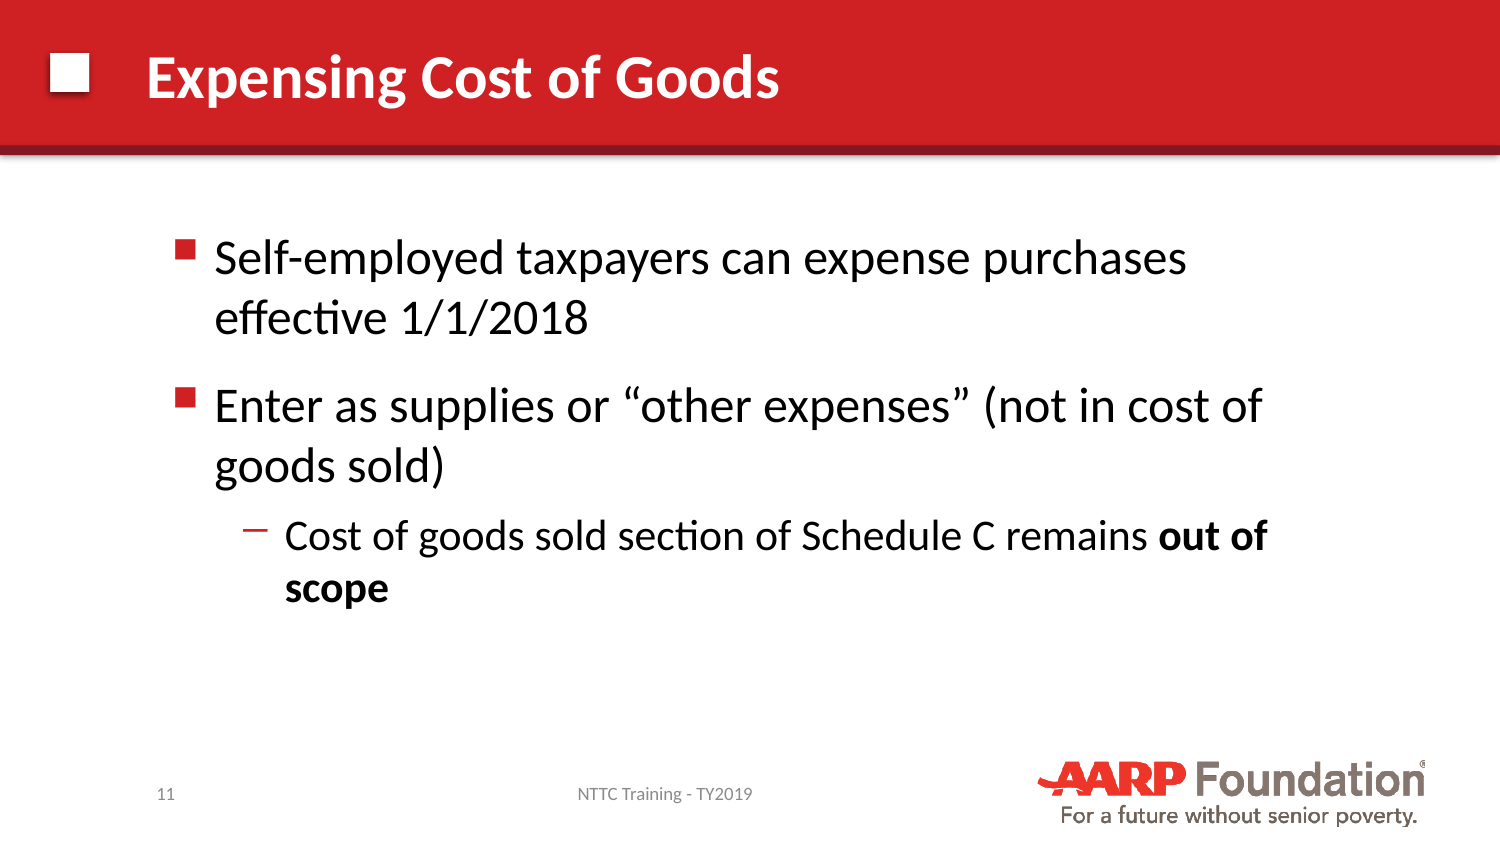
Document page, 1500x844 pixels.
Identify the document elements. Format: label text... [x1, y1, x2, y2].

title Expensing Cost of Goods [131, 3, 1331, 145]
slide_number 11 [75, 770, 191, 816]
footer NTTC Training - TY2019 [427, 770, 903, 816]
list Self-employed taxpayers can expense purchases effective 1/1/2018 Enter as supplies or “other expenses” (not in cost of goods sold) Cost of goods sold section of Schedule C remains out of scope [157, 216, 1358, 712]
